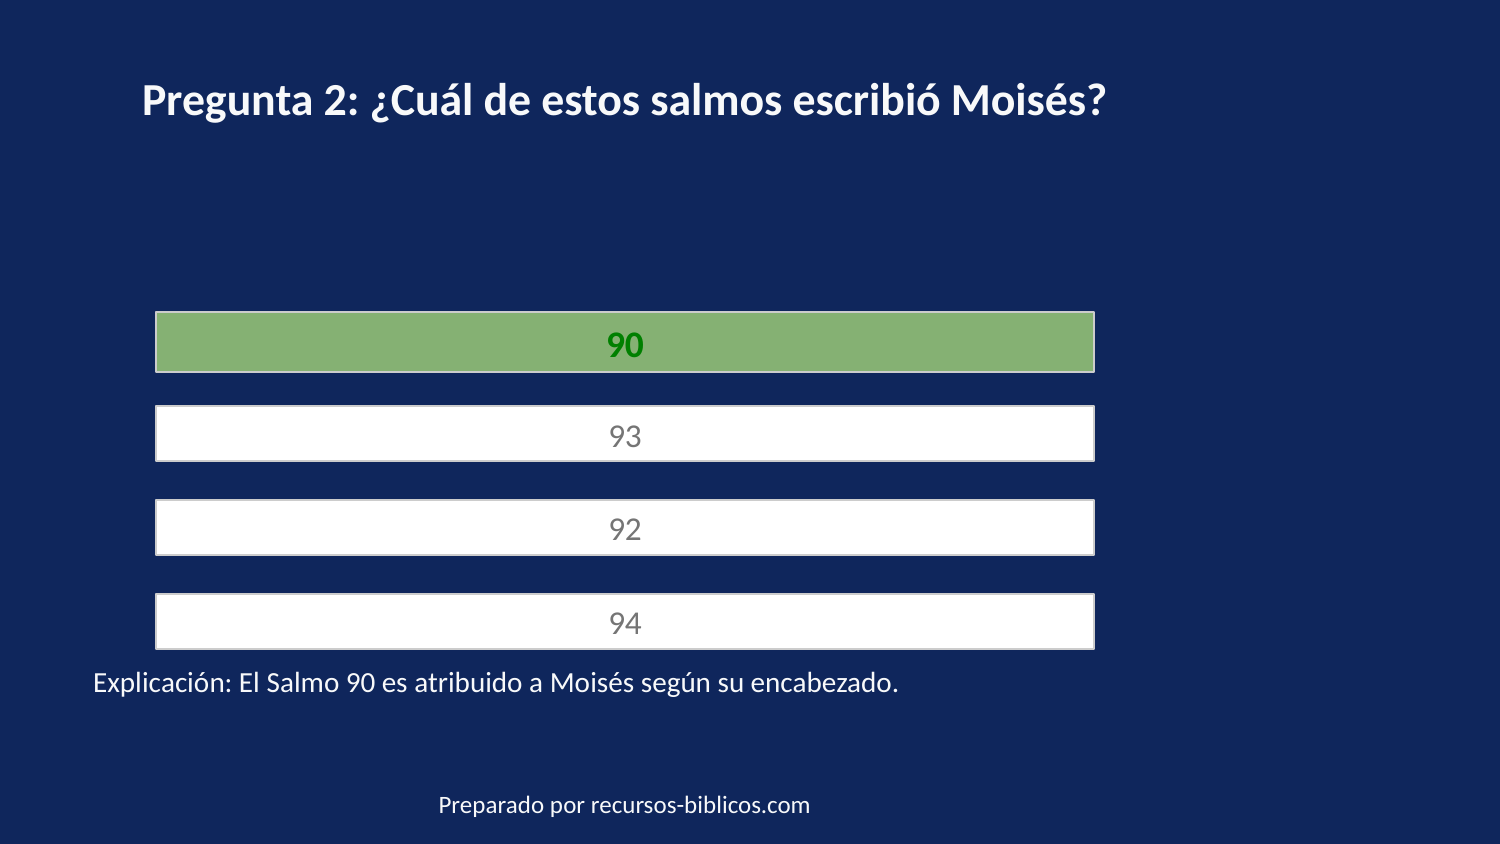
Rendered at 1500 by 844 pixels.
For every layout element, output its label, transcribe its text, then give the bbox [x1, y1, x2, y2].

text_box Preparado por recursos-biblicos.com [78, 781, 1172, 827]
text_box 94 [156, 593, 1094, 649]
text_box 93 [156, 406, 1094, 462]
text_box Pregunta 2: ¿Cuál de estos salmos escribió Moisés? [78, 62, 1172, 133]
text_box 92 [156, 499, 1094, 555]
text_box Explicación: El Salmo 90 es atribuido a Moisés según su encabezado. [78, 656, 1172, 707]
text_box 90 [156, 312, 1094, 373]
